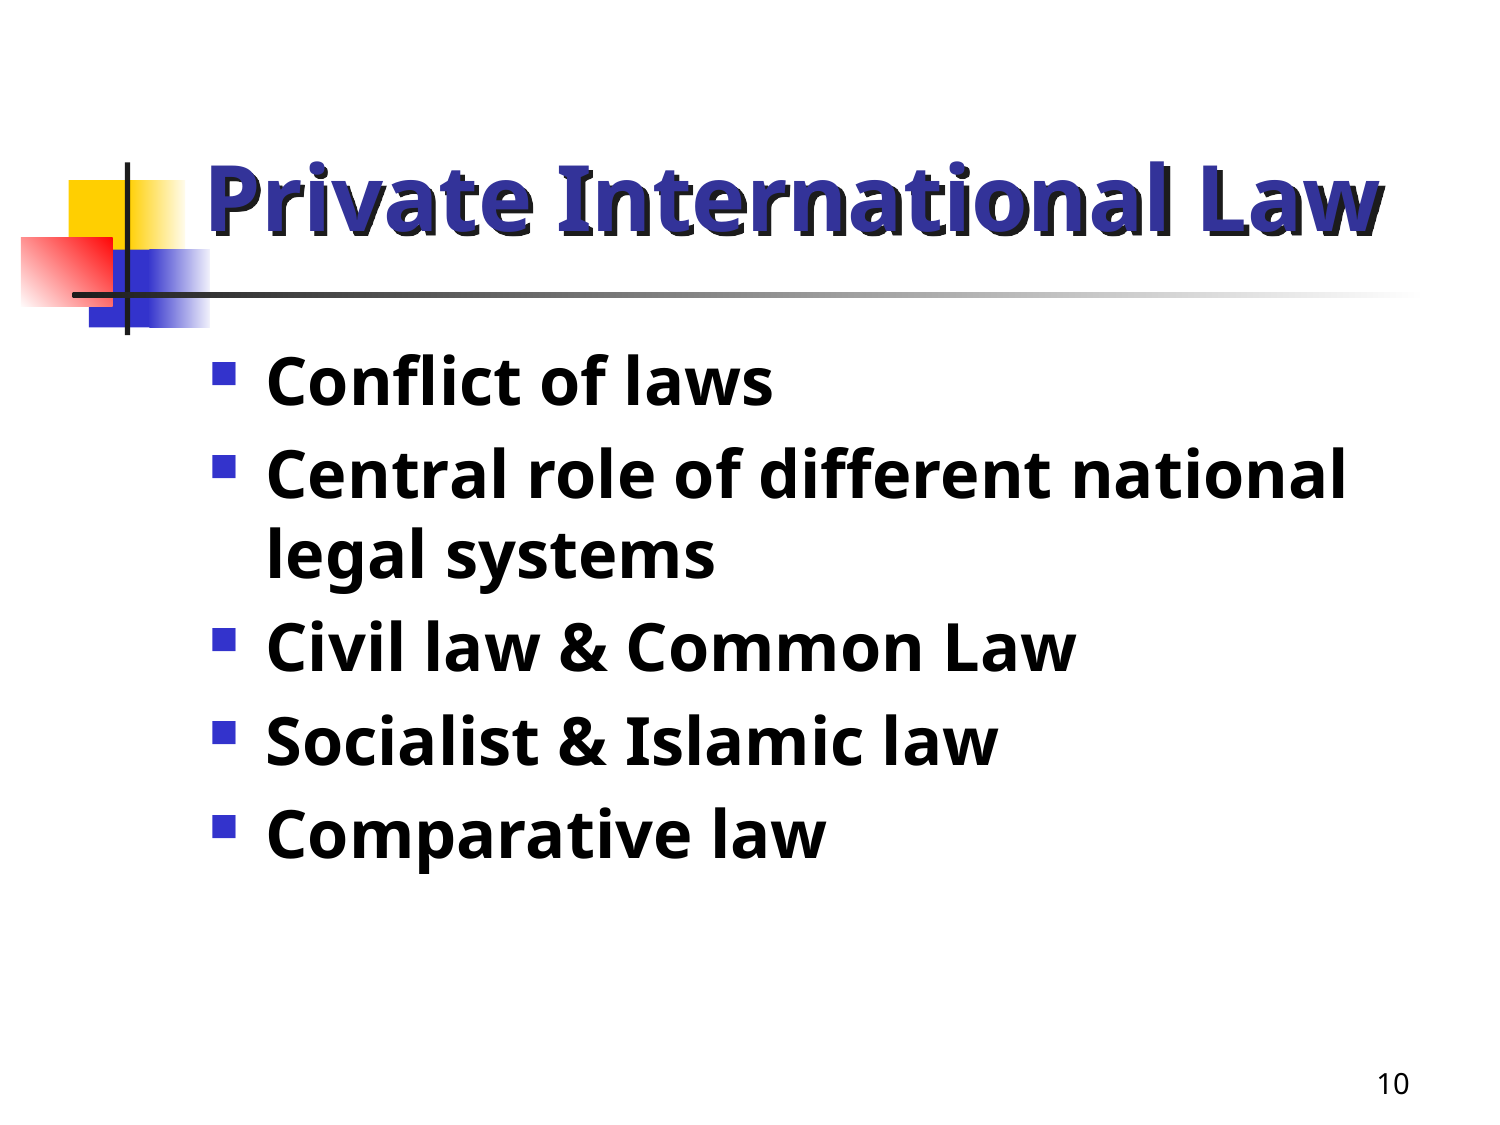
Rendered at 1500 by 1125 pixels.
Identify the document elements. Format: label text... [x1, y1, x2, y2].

slide_number 10 [1112, 1037, 1426, 1113]
title Private International Law [188, 101, 1468, 289]
list Conflict of laws Central role of different national legal systems Civil law & Common Law Socialist & Islamic law Comparative law [193, 330, 1470, 1007]
